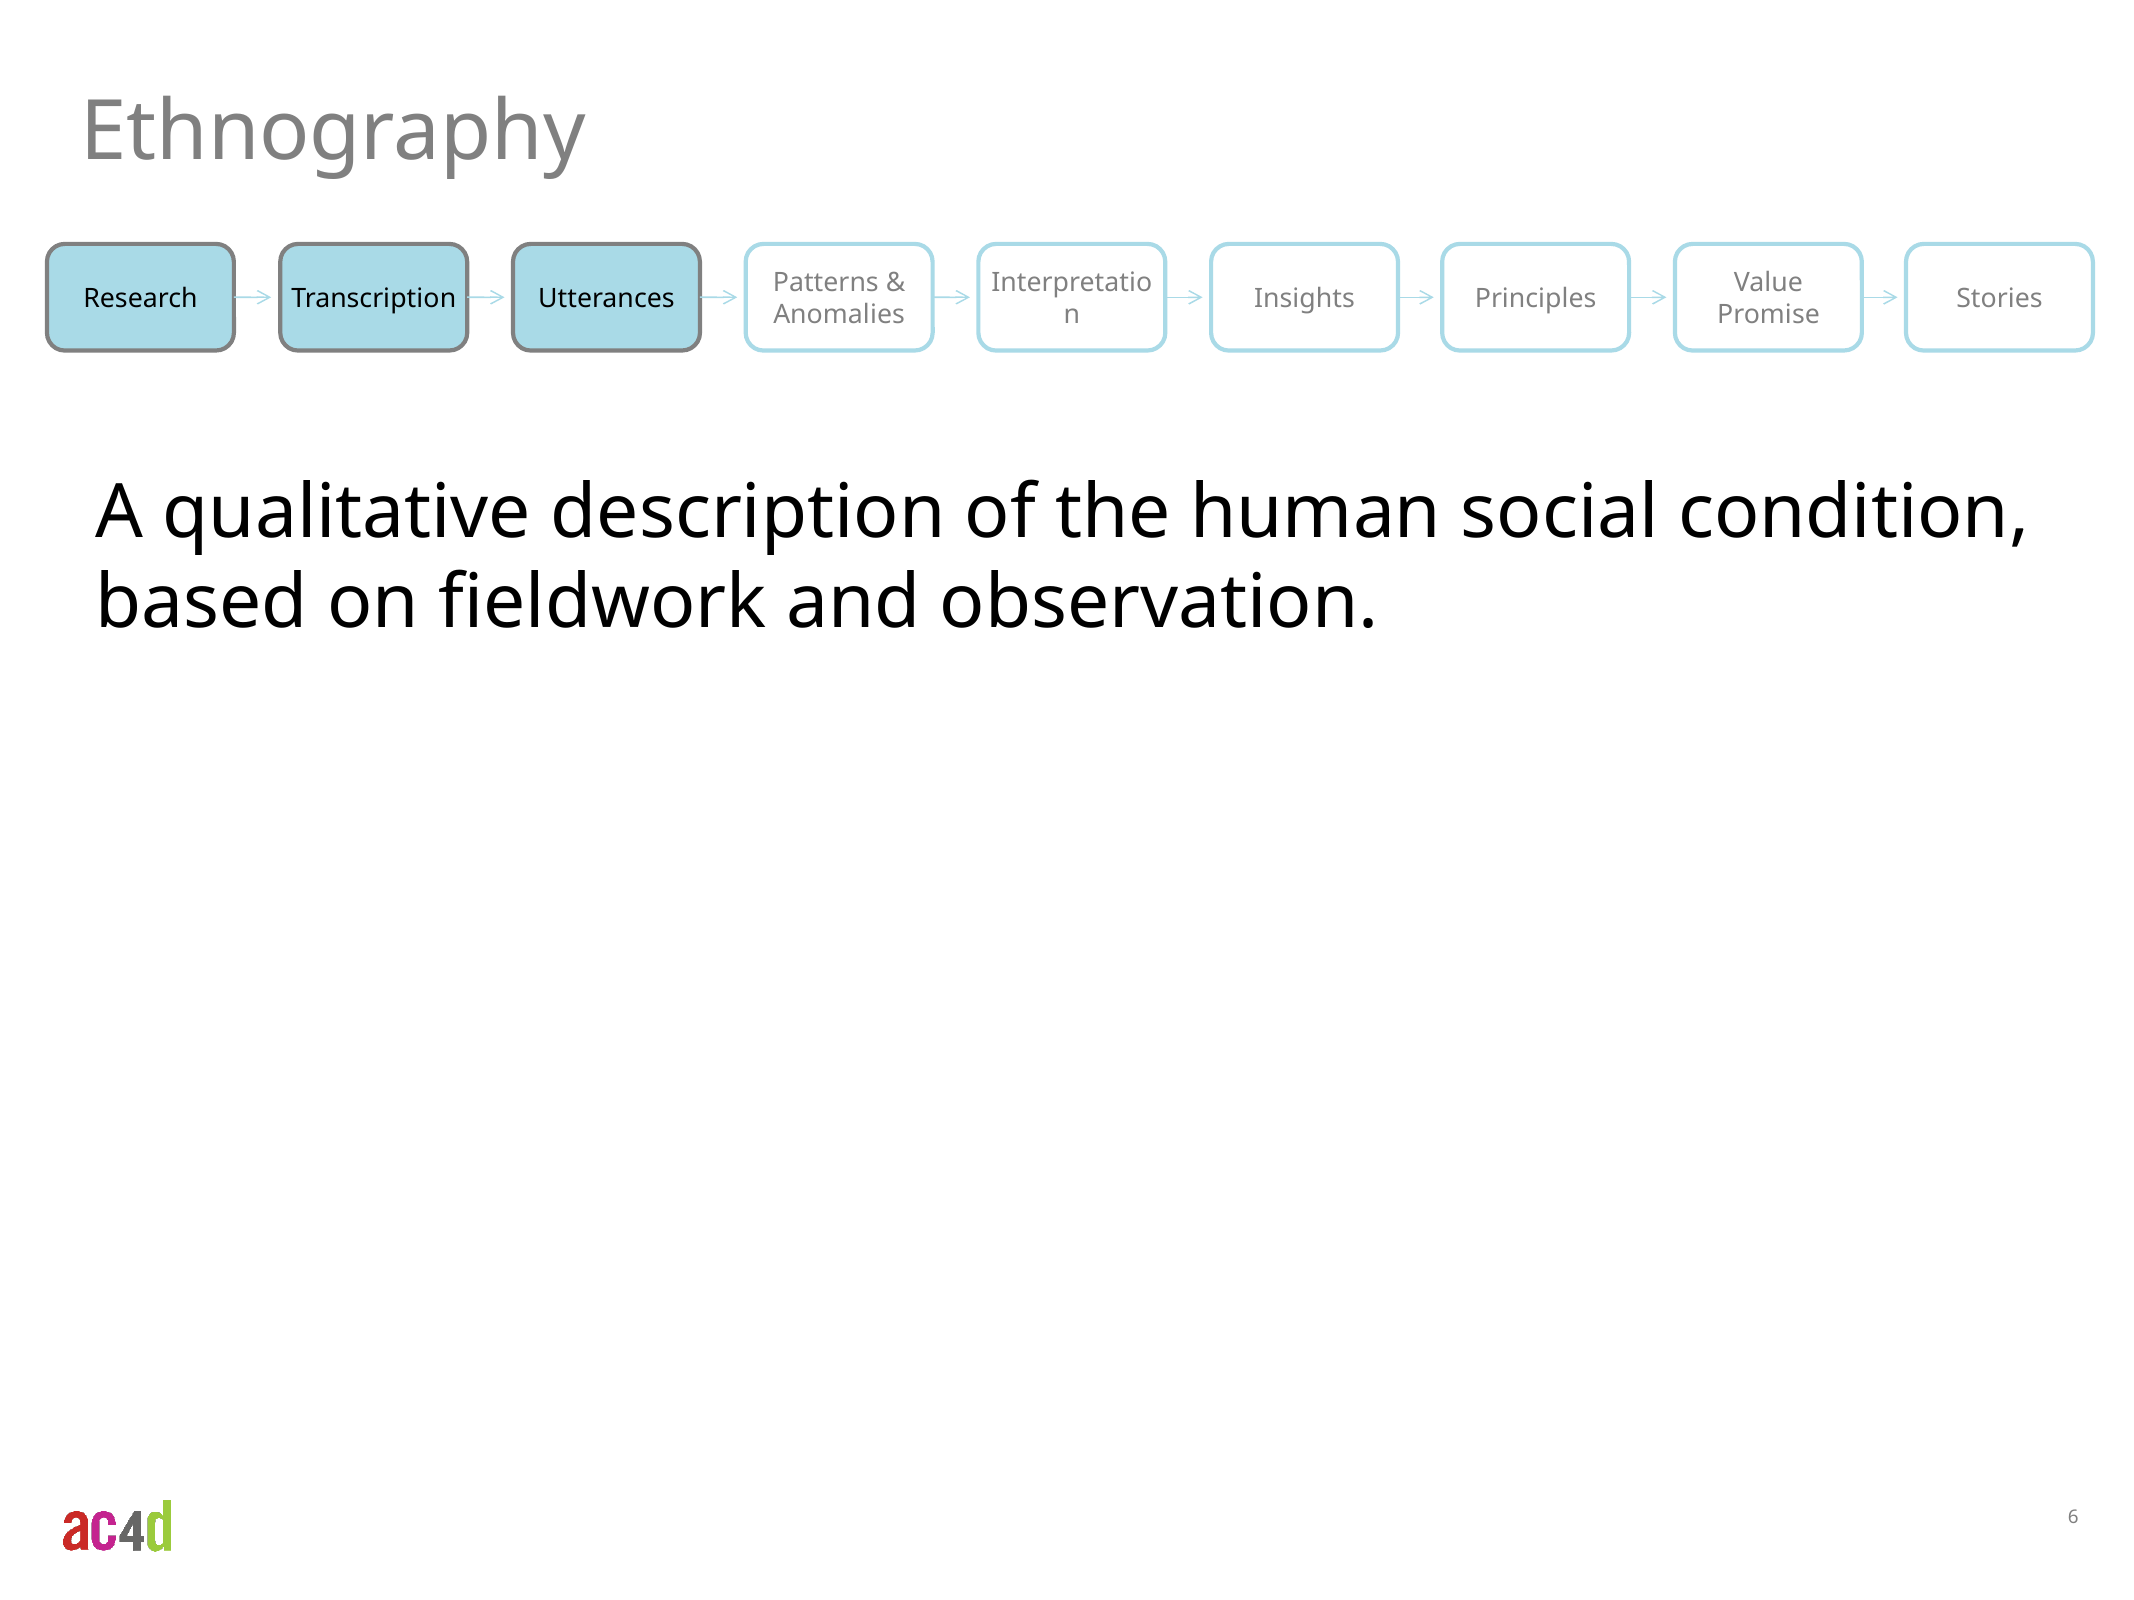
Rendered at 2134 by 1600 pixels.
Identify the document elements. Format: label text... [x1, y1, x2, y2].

text_box Transcription [278, 241, 470, 353]
slide_number 6 [2035, 1497, 2112, 1543]
text_box Ethnography [80, 76, 1981, 177]
text_box Stories [1903, 241, 2096, 353]
picture [63, 1500, 171, 1553]
text_box Utterances [510, 241, 703, 353]
text_box Research [44, 241, 237, 353]
text_box Patterns & Anomalies [743, 241, 935, 353]
text_box A qualitative description of the human social condition, based on fieldwork and observation. [80, 455, 2057, 650]
text_box Value Promise [1672, 241, 1864, 353]
text_box Principles [1440, 241, 1632, 353]
text_box Insights [1209, 241, 1401, 353]
text_box Interpretation [976, 241, 1168, 353]
